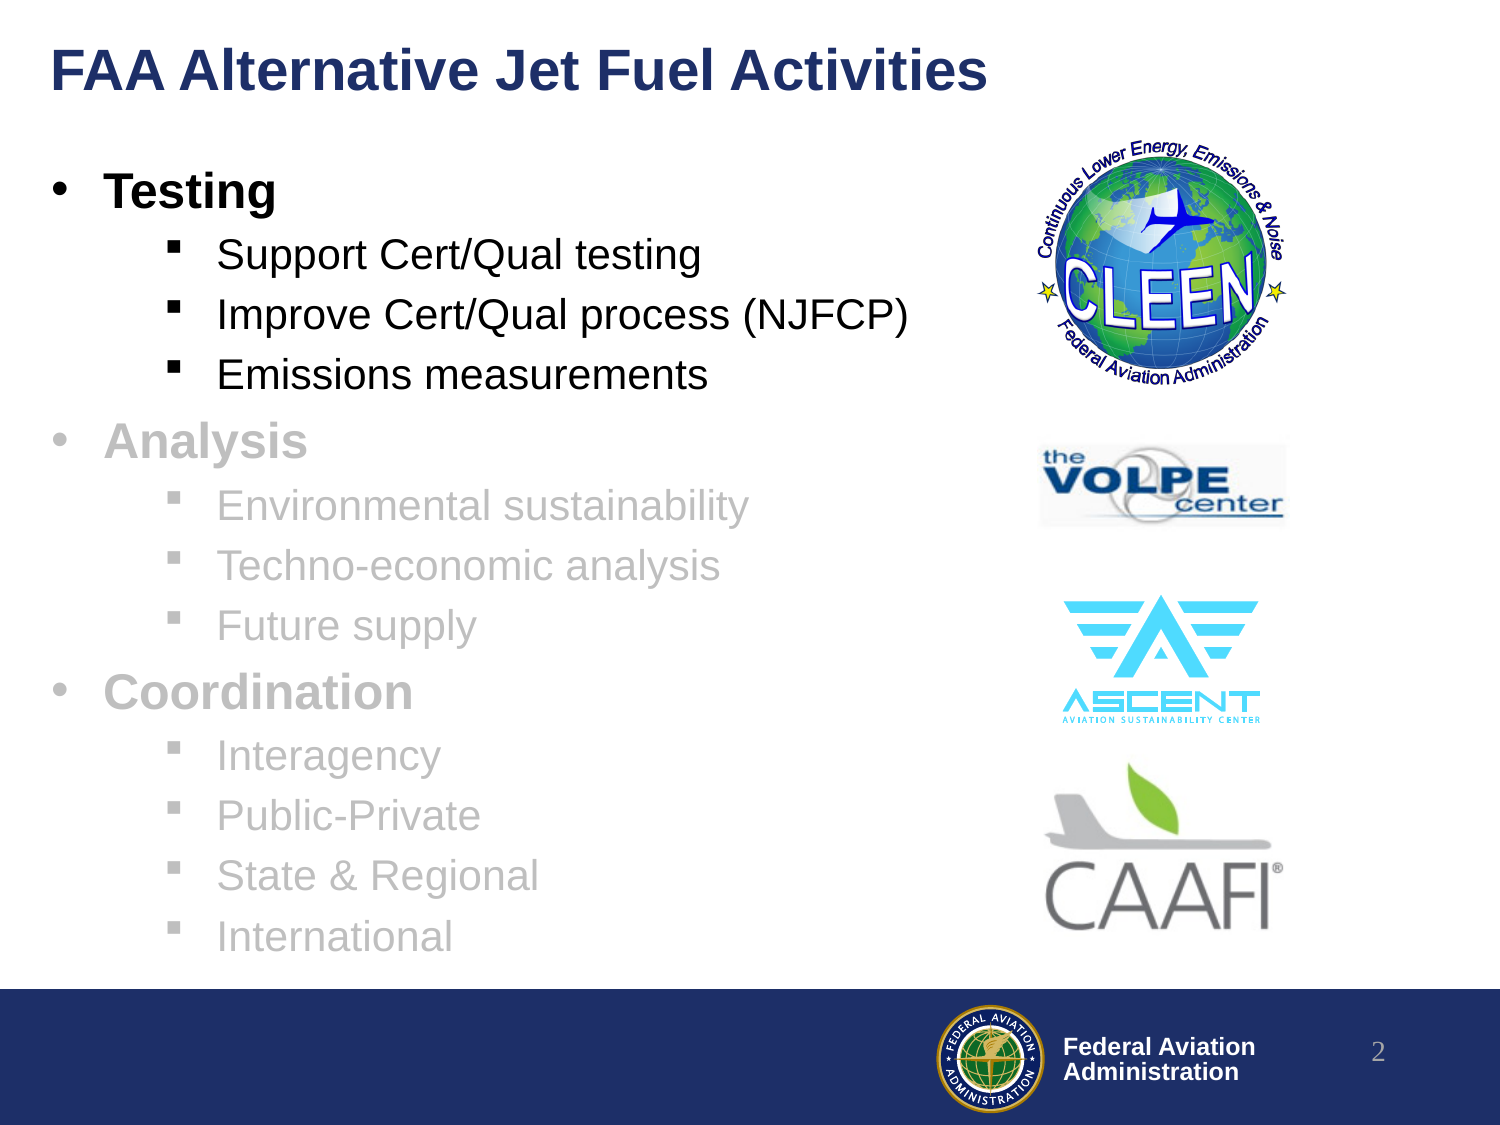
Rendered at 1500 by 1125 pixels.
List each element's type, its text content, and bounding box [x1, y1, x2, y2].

text_box [99, 387, 925, 959]
picture [1062, 594, 1261, 724]
picture [1023, 734, 1304, 959]
list Testing Support Cert/Qual testing Improve Cert/Qual process (NJFCP) Emissions measurements Analysis Environmental sustainability Techno-economic analysis Future supply Coordination Interagency Public-Private State & Regional International [35, 150, 1476, 976]
picture [1035, 136, 1290, 576]
slide_number 2 [1088, 1025, 1402, 1100]
title FAA Alternative Jet Fuel Activities [34, 17, 1482, 118]
